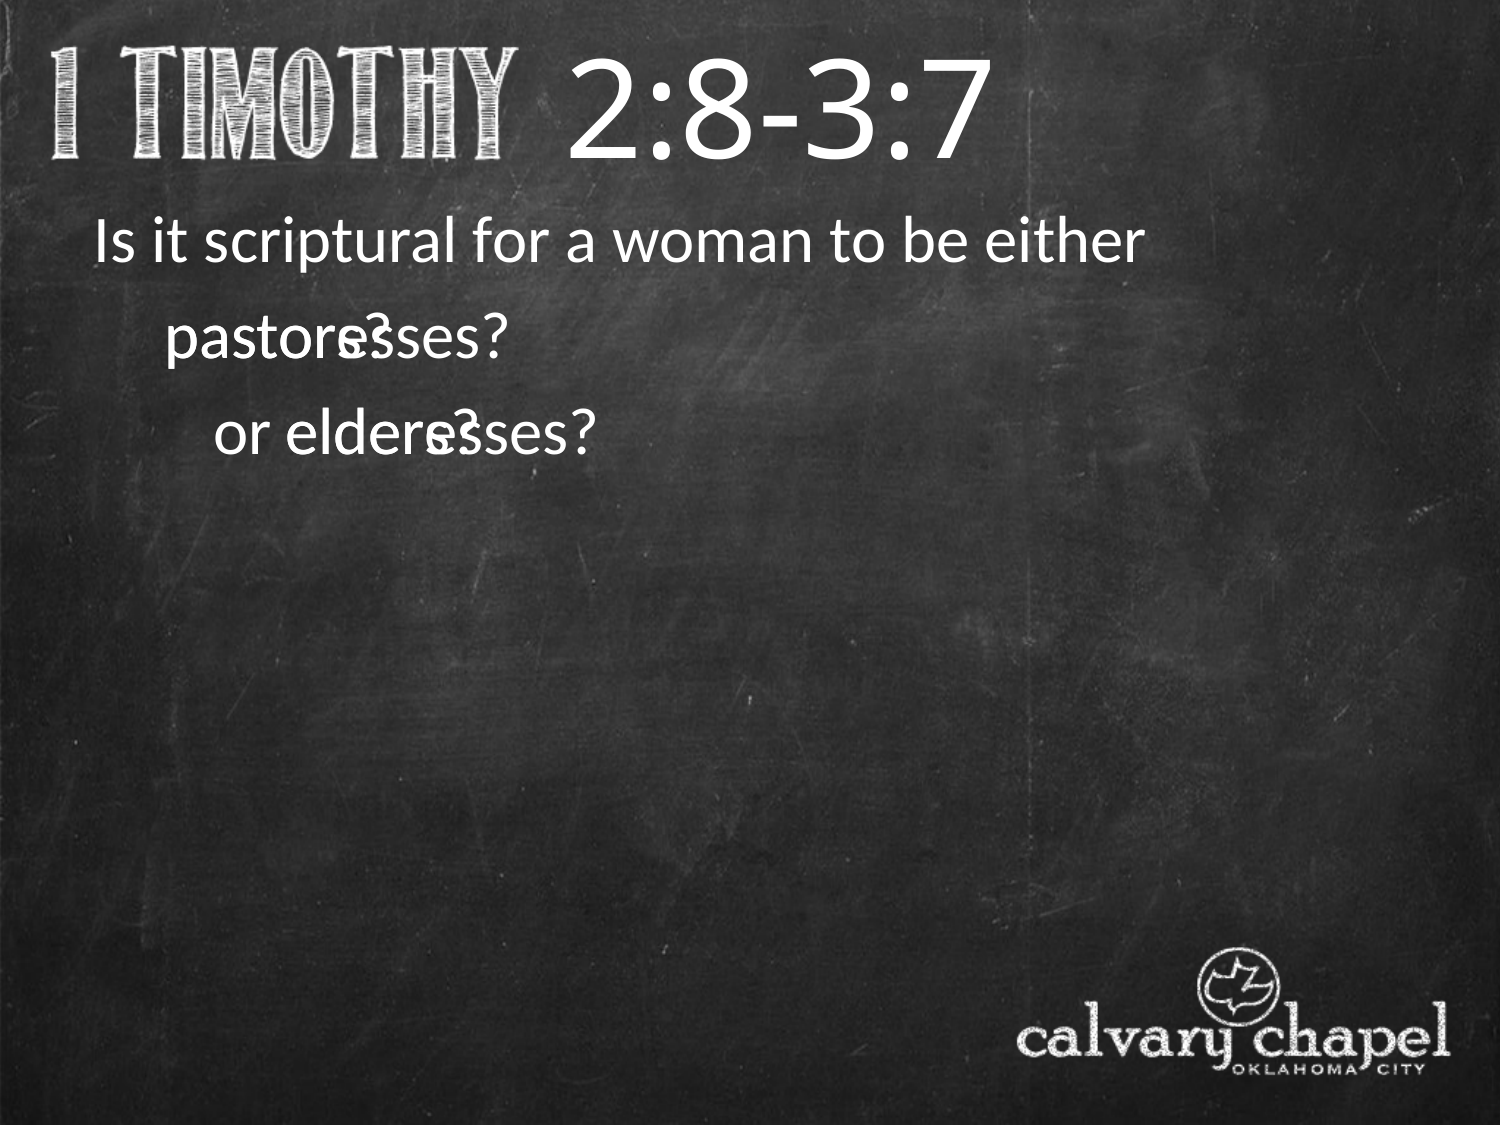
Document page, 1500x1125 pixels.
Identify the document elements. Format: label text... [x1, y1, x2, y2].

text_box elderesses? [270, 380, 658, 475]
picture [0, 0, 1500, 1125]
text_box Is it scriptural for a woman to be either [79, 188, 1428, 283]
text_box or [198, 380, 270, 475]
text_box pastoresses? [150, 284, 537, 379]
text_box 2:8-3:7 [549, 13, 1413, 188]
